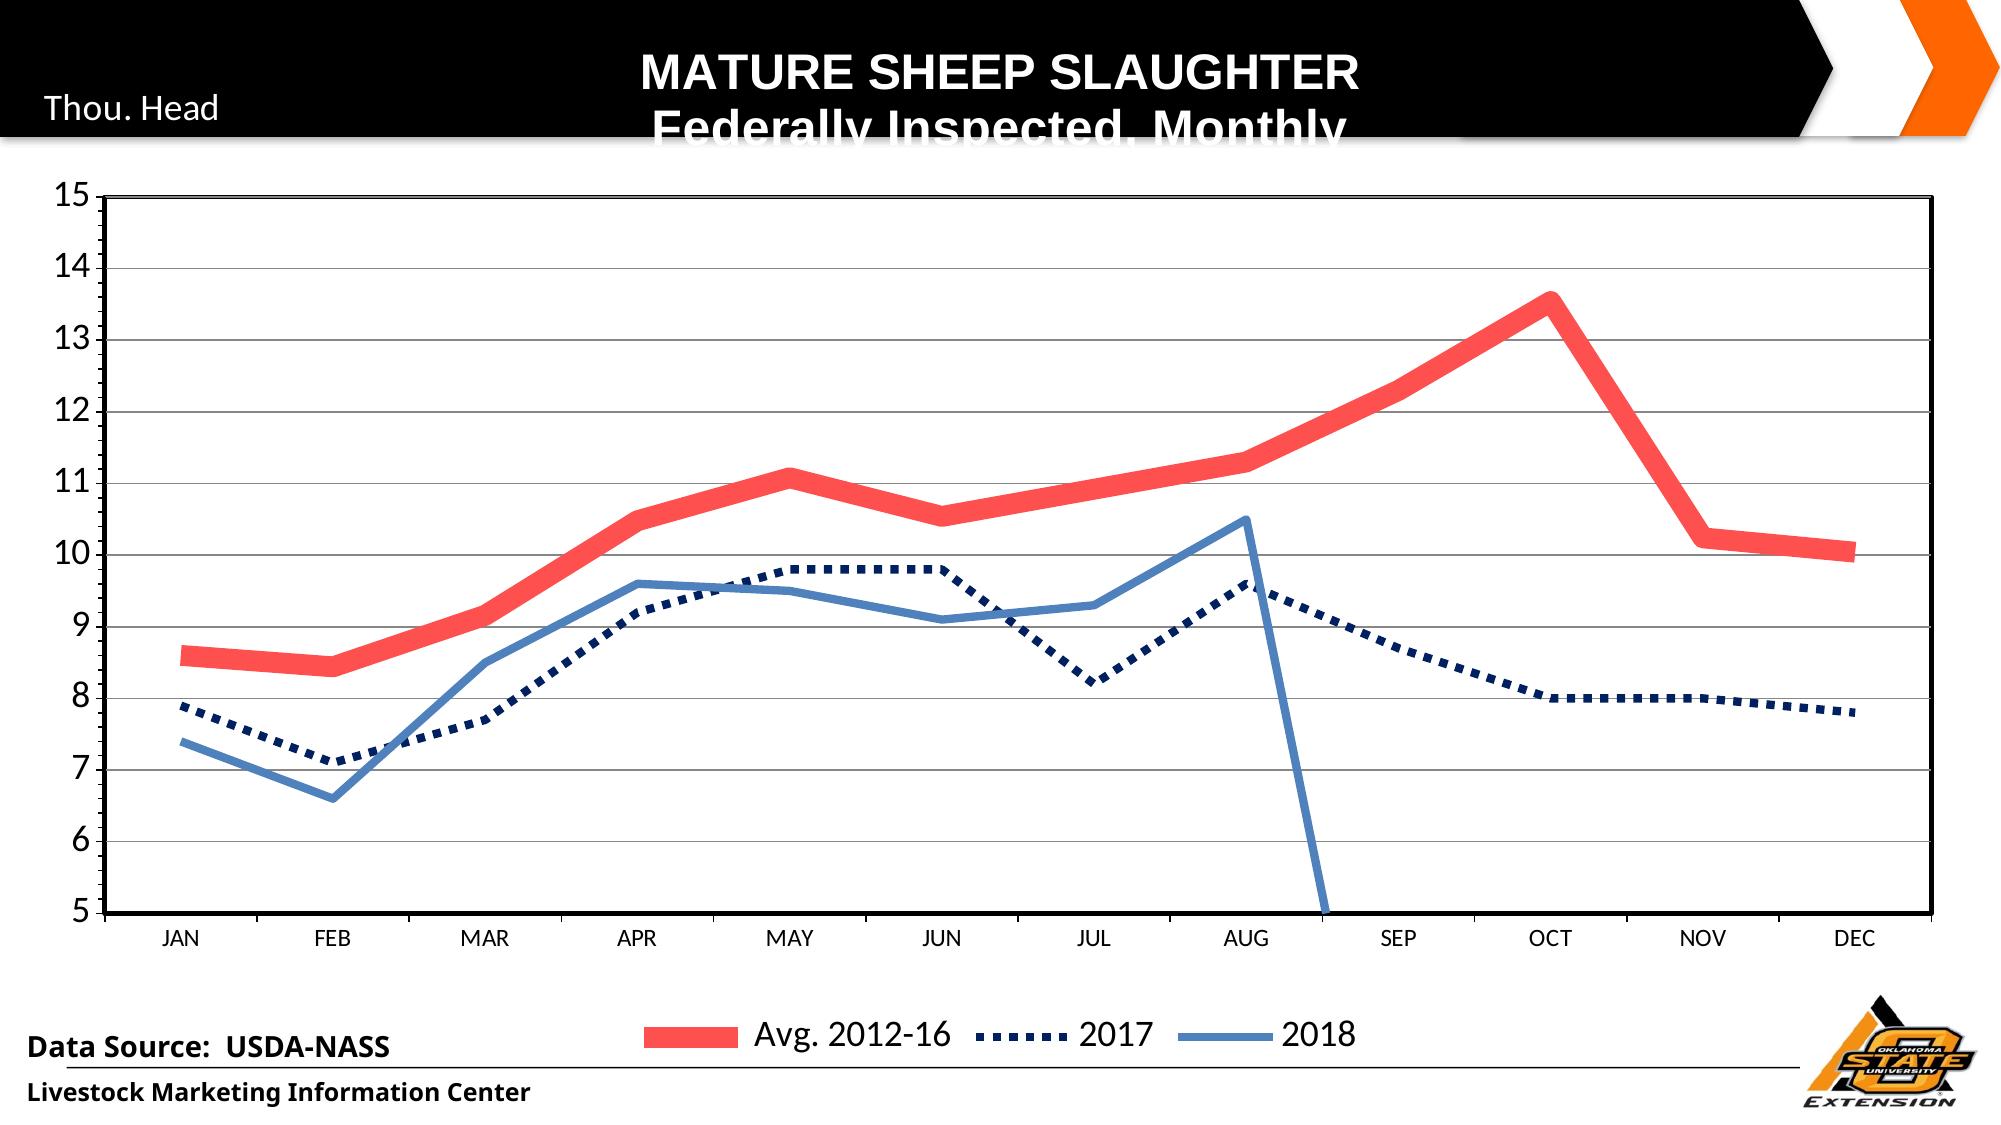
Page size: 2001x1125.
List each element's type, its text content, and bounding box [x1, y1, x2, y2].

chart [0, 0, 2000, 1064]
text_box Data Source: USDA-NASS Livestock Marketing Information Center [11, 1073, 687, 1114]
picture [1800, 1064, 1982, 1118]
